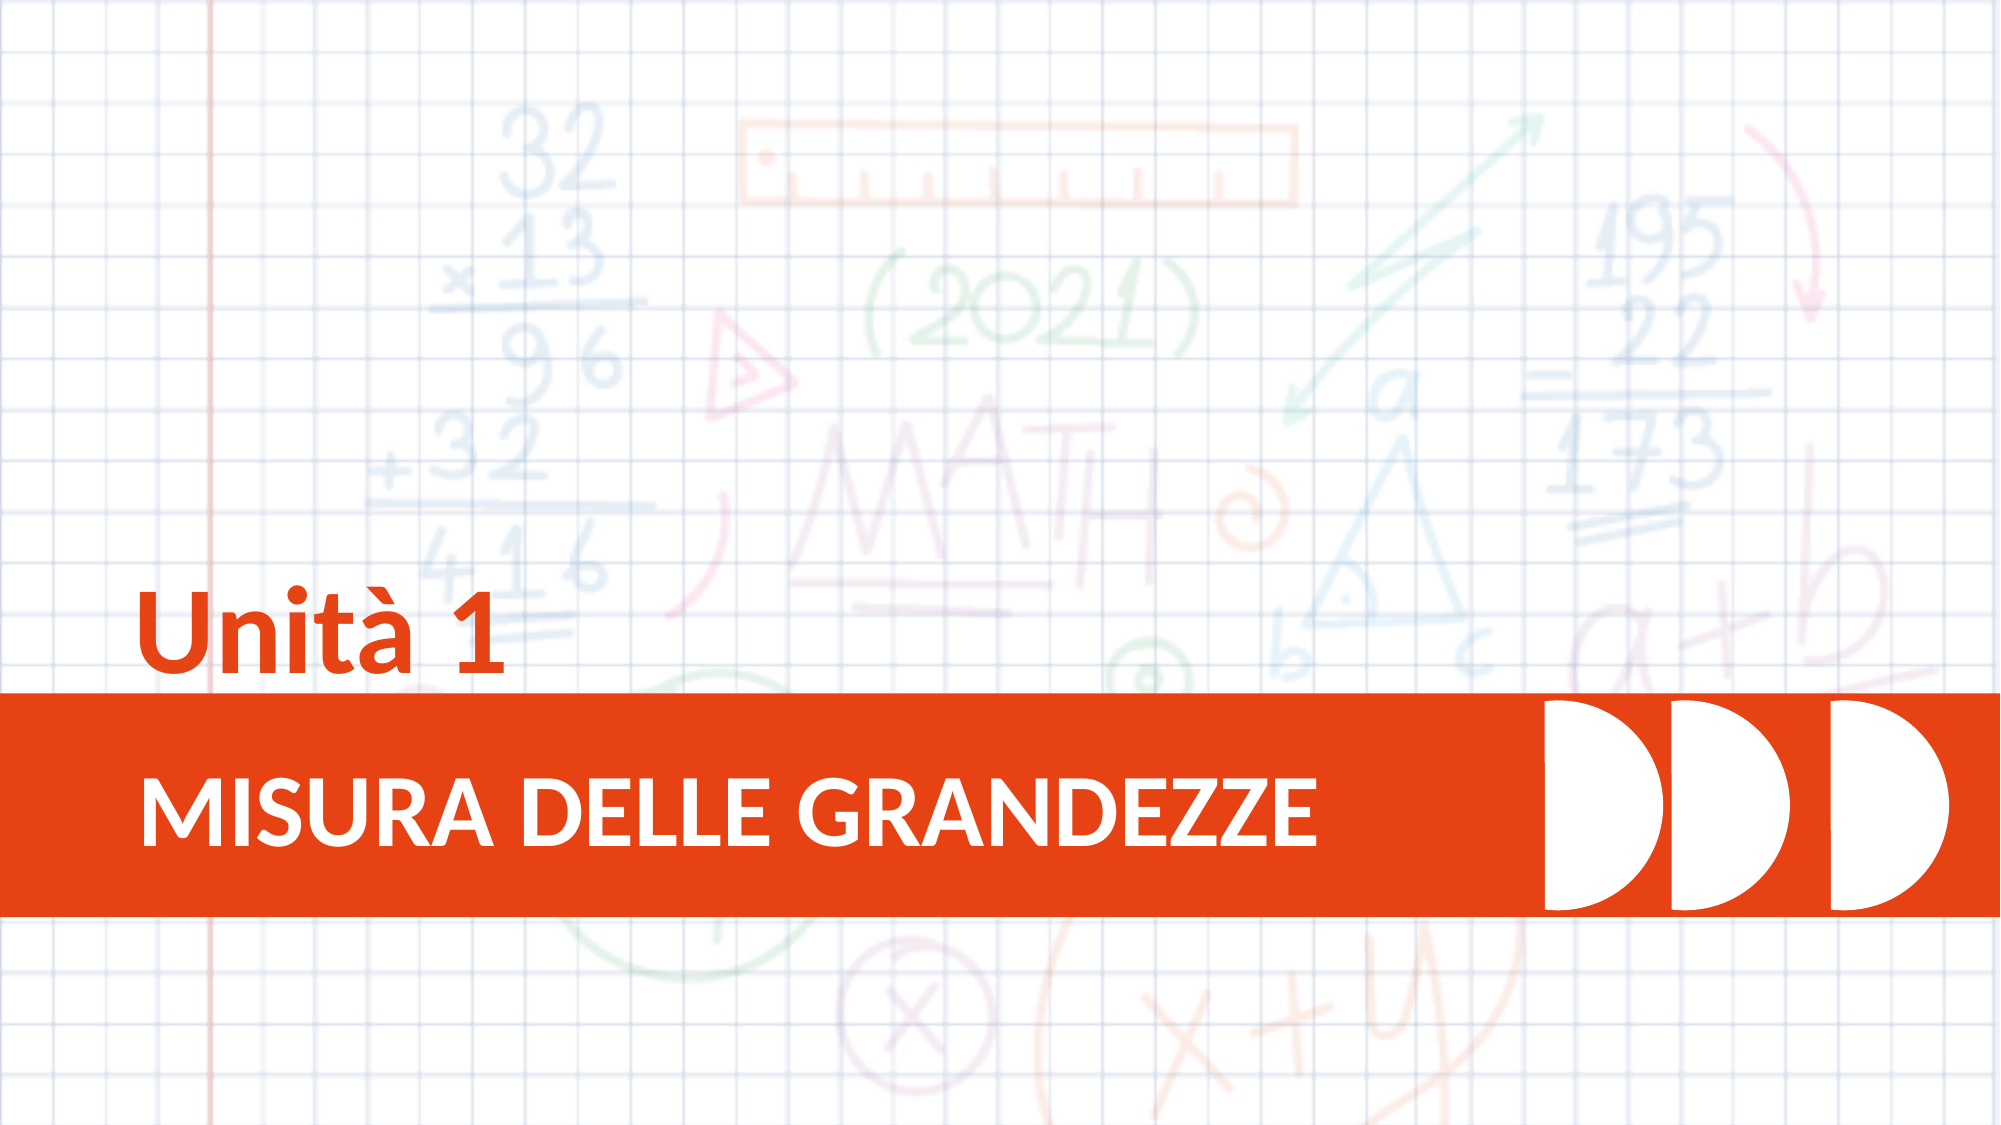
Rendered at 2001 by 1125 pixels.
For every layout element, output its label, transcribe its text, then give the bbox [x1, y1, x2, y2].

text_box MISURA DELLE GRANDEZZE [122, 734, 1336, 875]
text_box Unità 1 [119, 540, 524, 706]
